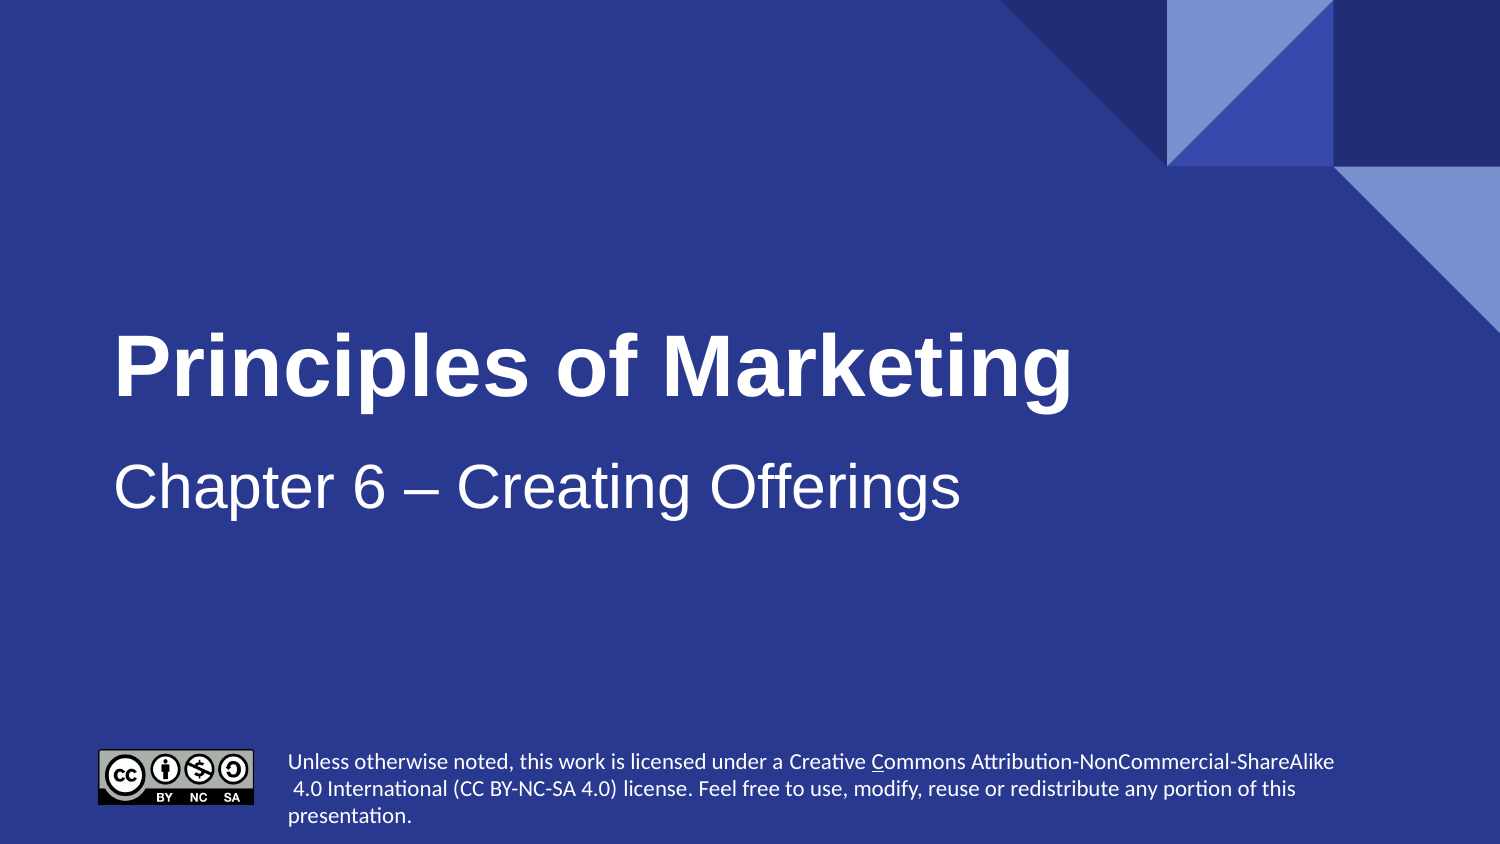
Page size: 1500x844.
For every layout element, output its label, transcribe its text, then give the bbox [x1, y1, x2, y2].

subtitle Chapter 6 – Creating Offerings [98, 445, 1447, 517]
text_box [97, 740, 1403, 814]
title Principles of Marketing [98, 291, 1447, 429]
